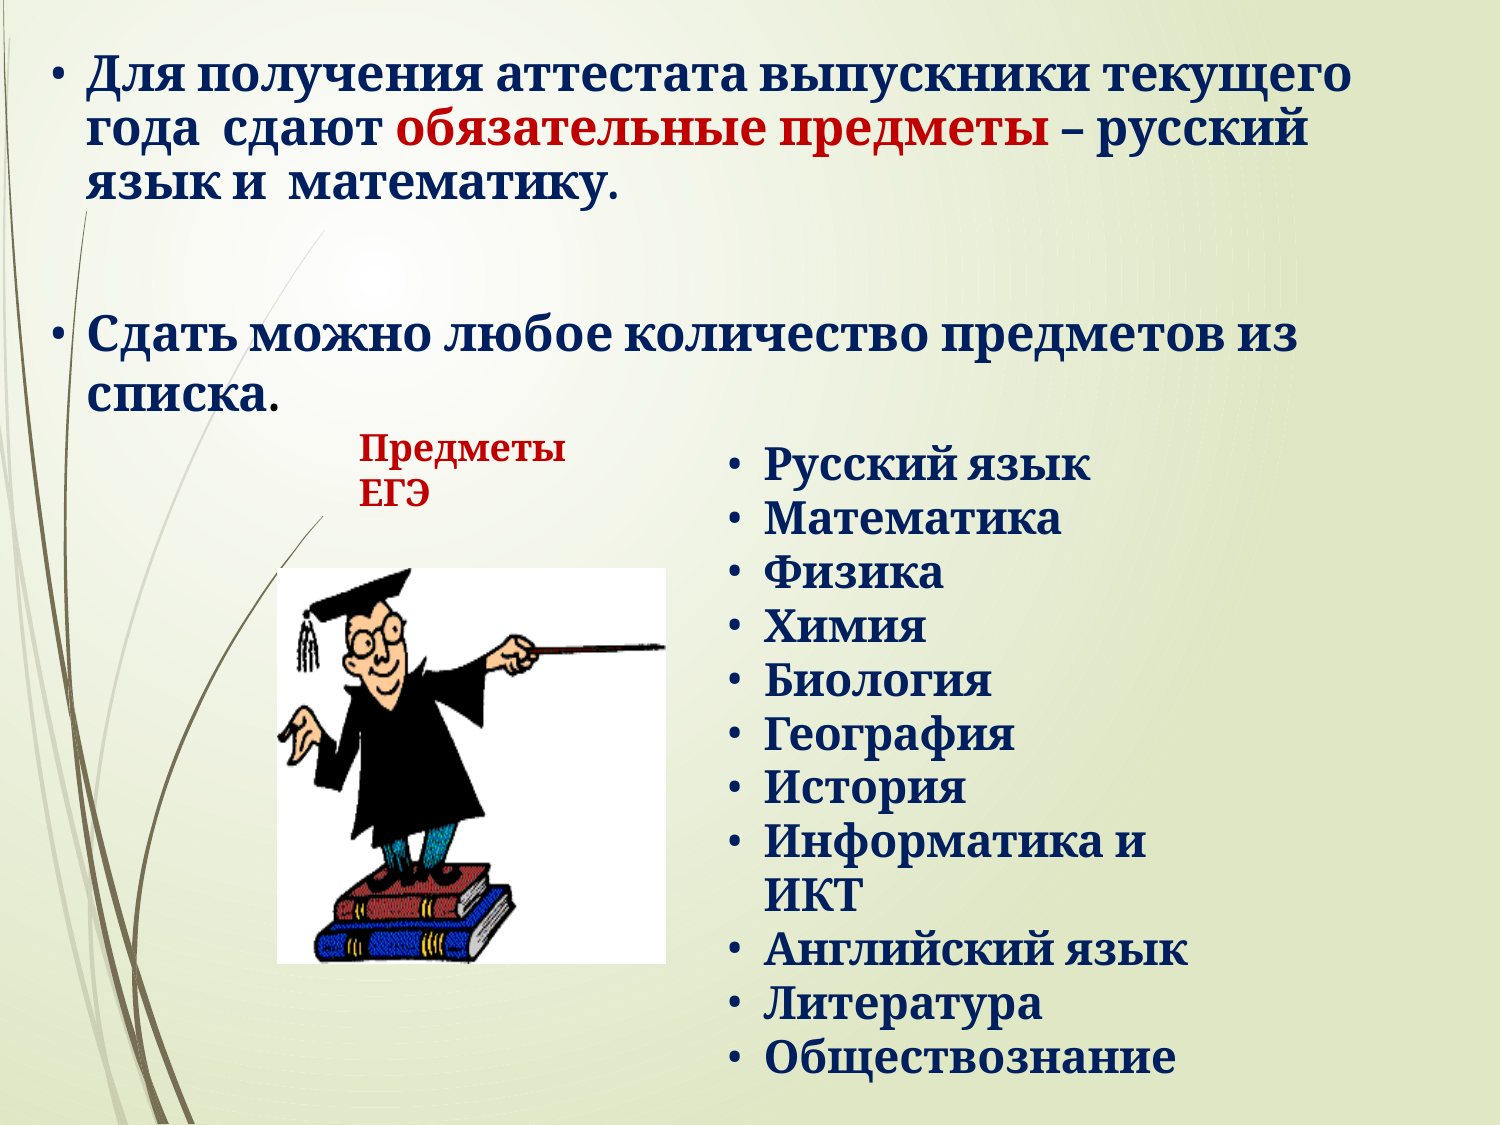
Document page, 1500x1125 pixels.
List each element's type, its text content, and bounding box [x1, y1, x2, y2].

text_box Предметы ЕГЭ [356, 421, 620, 514]
text_box Для получения аттестата выпускники текущего года сдают обязательные предметы – русский язык и математику. Сдать можно любое количество предметов из списка. [47, 40, 1381, 422]
text_box Русский язык Математика Физика Химия Биология География История Информатика и ИКТ Английский язык Литература Обществознание [723, 433, 1220, 1083]
picture [277, 568, 666, 964]
